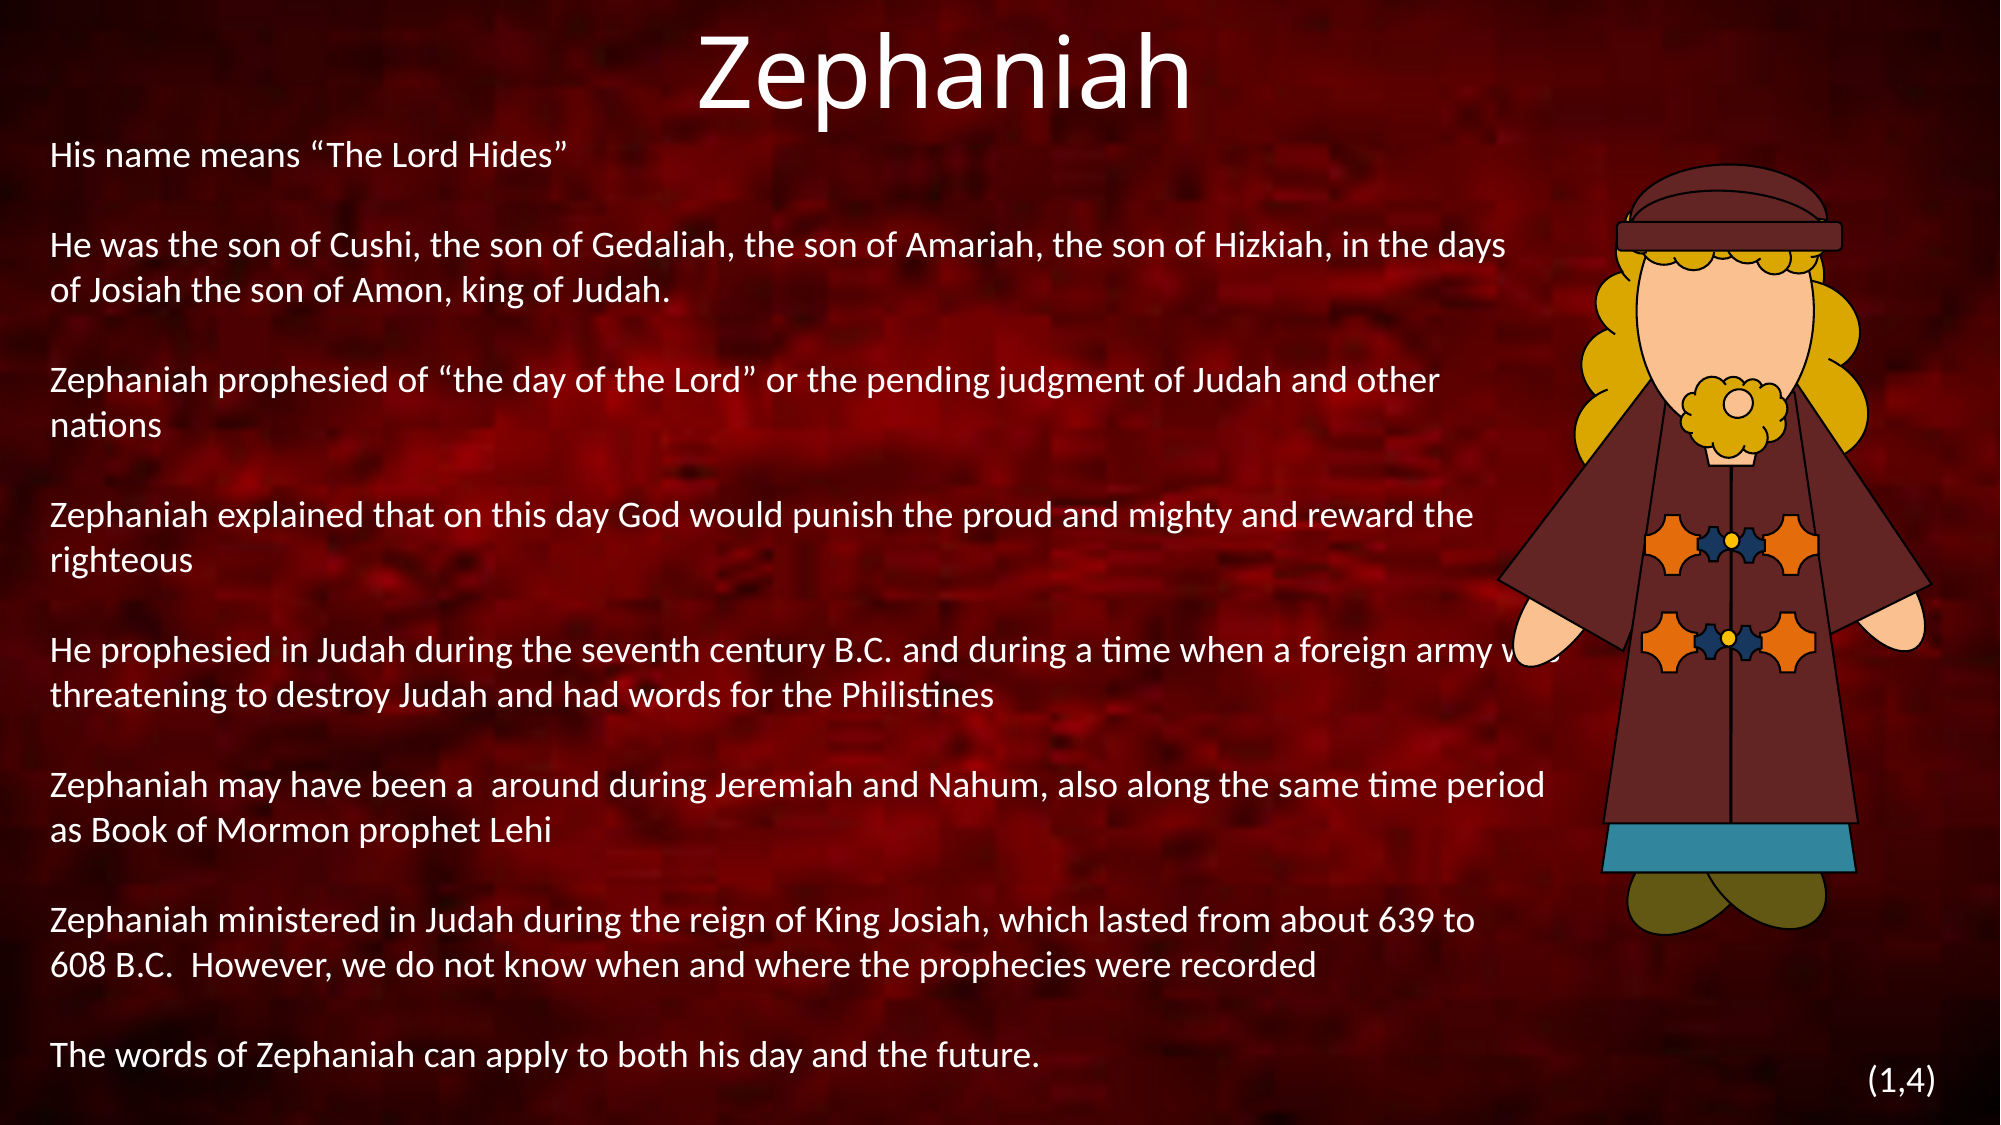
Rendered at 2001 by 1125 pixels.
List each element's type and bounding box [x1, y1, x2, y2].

picture [0, 0, 2000, 1125]
text_box [1530, 164, 1912, 924]
